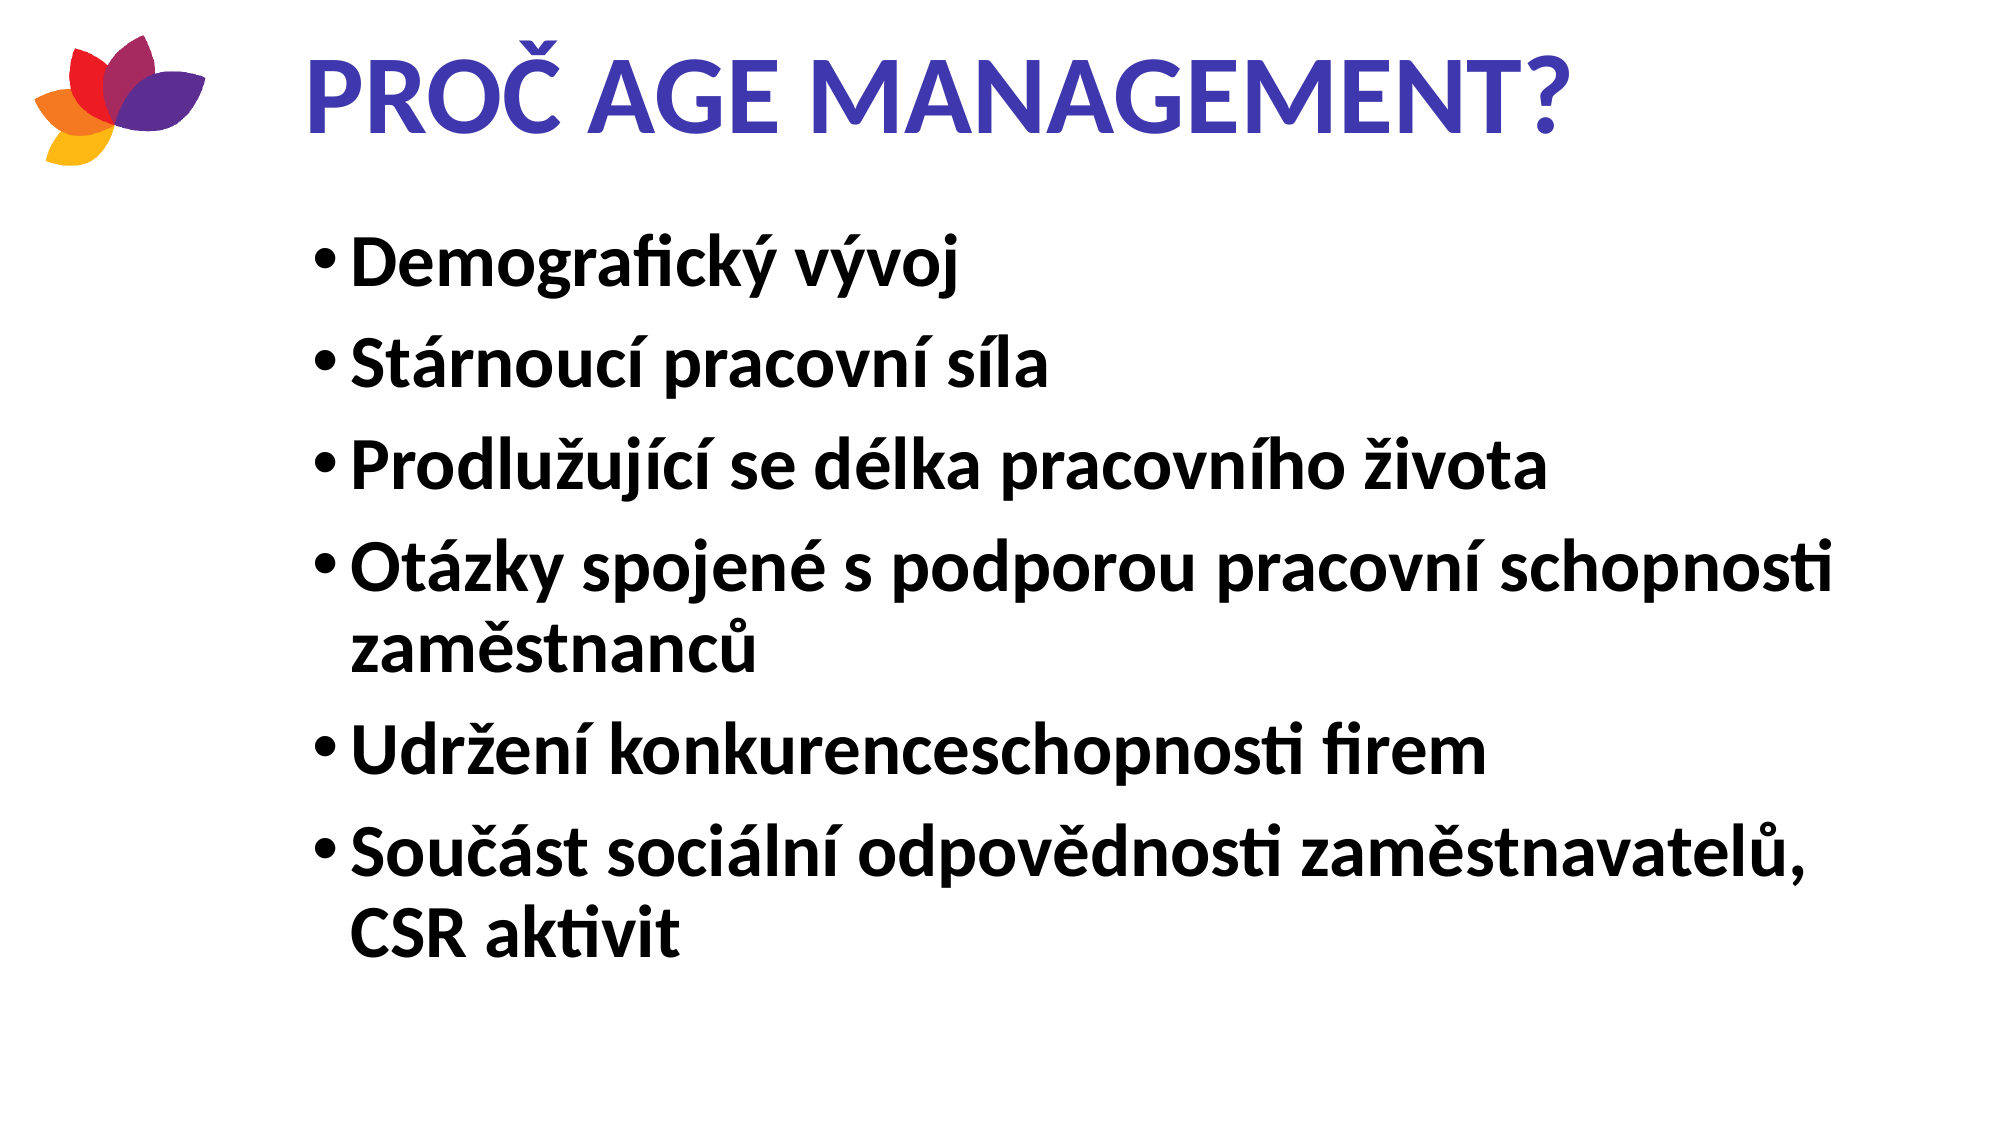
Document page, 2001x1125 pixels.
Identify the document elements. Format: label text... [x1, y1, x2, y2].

list Demografický vývoj Stárnoucí pracovní síla Prodlužující se délka pracovního života Otázky spojené s podporou pracovní schopnosti zaměstnanců Udržení konkurenceschopnosti firem Součást sociální odpovědnosti zaměstnavatelů, CSR aktivit [297, 213, 1885, 1037]
title Proč age management? [240, 24, 1641, 170]
picture [18, 0, 220, 201]
